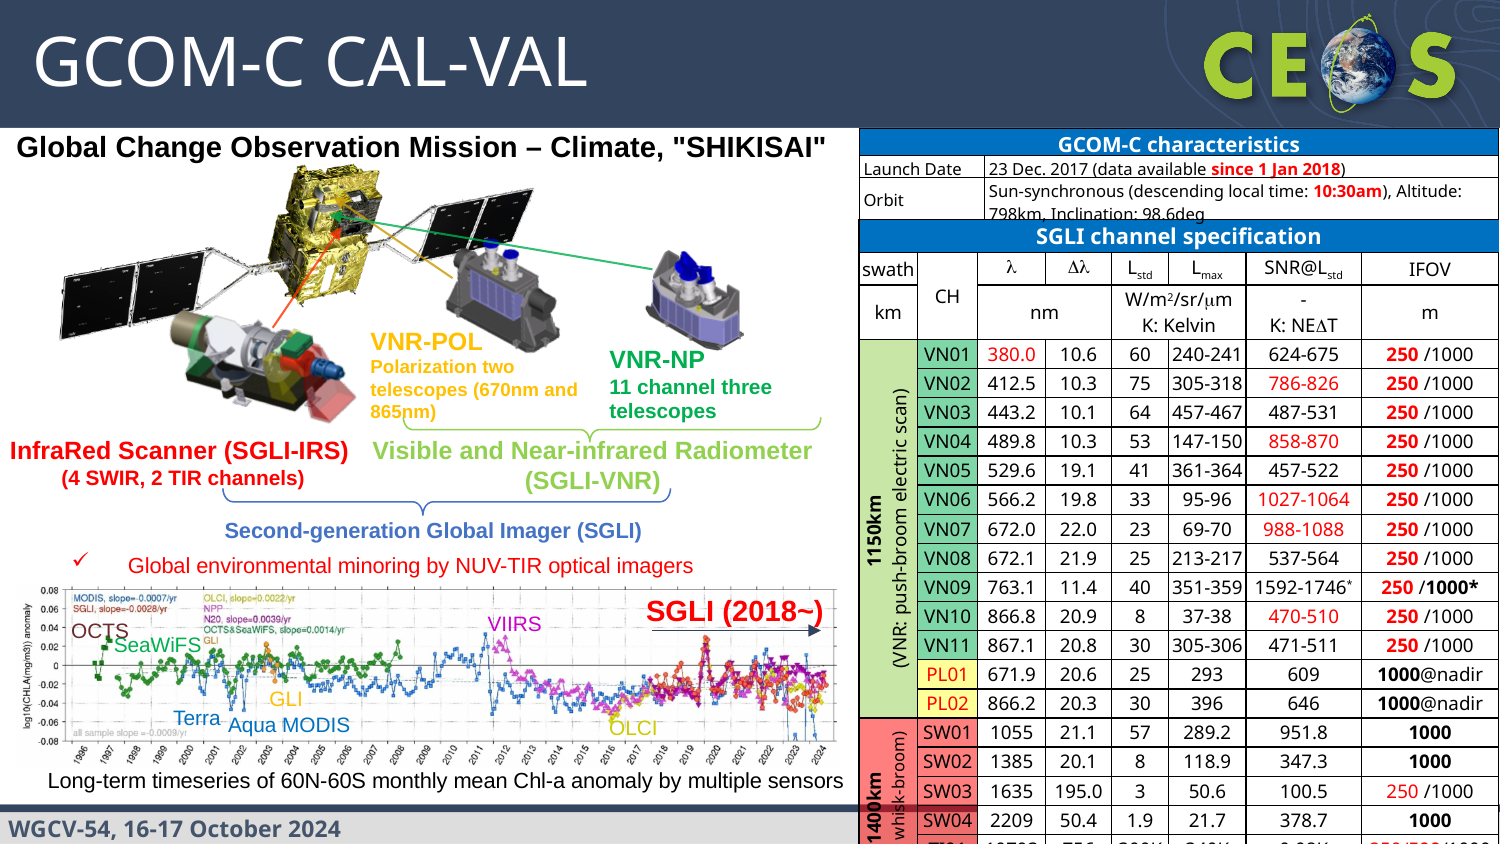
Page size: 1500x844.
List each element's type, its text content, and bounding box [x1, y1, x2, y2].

table_cell VN06 [918, 486, 977, 514]
table_cell VN09 [918, 573, 977, 601]
table_cell 25 [1112, 660, 1168, 688]
table_cell VN04 [918, 428, 977, 455]
table_cell 624-675 [1247, 340, 1361, 368]
table_cell VN02 [918, 369, 977, 397]
table_cell 19.8 [1046, 486, 1111, 514]
table_cell 250 /1000 [1362, 515, 1498, 543]
table_cell 1000 [1362, 748, 1498, 776]
table_cell 250 /1000 [1362, 340, 1498, 368]
table_cell 21.7 [1169, 806, 1245, 834]
table_cell 40 [1112, 573, 1168, 601]
table_cell 470-510 [1247, 602, 1361, 630]
table_cell 75 [1112, 369, 1168, 397]
table_cell 380.0 [978, 340, 1045, 368]
table_cell 951.8 [1247, 719, 1361, 746]
table_cell SW03 [918, 777, 977, 805]
table_cell 786-826 [1247, 369, 1361, 397]
table_cell VN08 [918, 544, 977, 572]
table_cell 250 /1000 [1362, 457, 1498, 484]
table_cell 250 /1000 [1362, 398, 1498, 426]
table_cell 250 /1000 [1362, 631, 1498, 659]
table_cell 1.9 [1112, 806, 1168, 834]
table_cell 646 [1247, 690, 1361, 717]
table_cell m [1362, 286, 1498, 339]
table_cell 50.4 [1046, 806, 1111, 834]
table_cell IFOV [1362, 253, 1498, 284]
table_cell 20.1 [1046, 748, 1111, 776]
table_cell 609 [1247, 660, 1361, 688]
table_cell 305-318 [1169, 369, 1245, 397]
table_cell CH [918, 253, 977, 339]
table_cell 250/500/1000 [1362, 835, 1498, 844]
table_cell 3 [1112, 777, 1168, 805]
table_cell 756 [1046, 835, 1111, 844]
table_cell 37-38 [1169, 602, 1245, 630]
table_cell 305-306 [1169, 631, 1245, 659]
table_cell  [978, 253, 1045, 284]
picture [1204, 13, 1455, 113]
table_cell 19.1 [1046, 457, 1111, 484]
table_cell 1592-1746* [1247, 573, 1361, 601]
title GCOM-C CAL-VAL [21, 21, 1177, 118]
table_cell 1000@nadir [1362, 690, 1498, 717]
table_cell 147-150 [1169, 428, 1245, 455]
table_cell 566.2 [978, 486, 1045, 514]
table_cell nm [978, 286, 1111, 339]
table_cell swath [873, 253, 917, 284]
table_cell 250 /1000 [1362, 428, 1498, 455]
table_cell 250 /1000 [1362, 544, 1498, 572]
table_cell 33 [1112, 486, 1168, 514]
table_cell SW04 [918, 806, 977, 834]
table_cell 8 [1112, 602, 1168, 630]
table_cell 0.08K [1247, 835, 1361, 844]
table_cell PL01 [918, 660, 977, 688]
table_cell PL02 [918, 690, 977, 717]
table_cell 20.8 [1046, 631, 1111, 659]
table_cell 537-564 [1247, 544, 1361, 572]
table_cell 23 Dec. 2017 (data available since 1 Jan 2018) [985, 156, 1498, 177]
table_cell VN01 [918, 340, 977, 368]
table_cell 763.1 [978, 573, 1045, 601]
table_cell km [873, 286, 917, 339]
table_cell 1000 [1362, 806, 1498, 834]
table_cell 50.6 [1169, 777, 1245, 805]
table_cell 866.8 [978, 602, 1045, 630]
table_cell 412.5 [978, 369, 1045, 397]
table_cell 250 /1000 [1362, 777, 1498, 805]
table_cell 100.5 [1247, 777, 1361, 805]
table_cell 289.2 [1169, 719, 1245, 746]
table_cell 529.6 [978, 457, 1045, 484]
table_cell 41 [1112, 457, 1168, 484]
table_cell 8 [1112, 748, 1168, 776]
table_cell 21.1 [1046, 719, 1111, 746]
table_cell 1150km (VNR: push-broom electric scan) [873, 340, 917, 717]
table_cell 250 /1000 [1362, 369, 1498, 397]
table_cell 10793 [978, 835, 1045, 844]
table_cell 118.9 [1169, 748, 1245, 776]
table_cell 10.6 [1046, 340, 1111, 368]
table_header SGLI channel specification [873, 220, 1499, 252]
table_cell SW01 [918, 719, 977, 746]
table_cell VN07 [918, 515, 977, 543]
table_cell Lmax [1169, 253, 1245, 284]
table_cell - K: NET [1247, 286, 1361, 339]
table_cell VN05 [918, 457, 977, 484]
table_cell 361-364 [1169, 457, 1245, 484]
table_cell 1027-1064 [1247, 486, 1361, 514]
table_cell 57 [1112, 719, 1168, 746]
table_cell 53 [1112, 428, 1168, 455]
table_cell 30 [1112, 690, 1168, 717]
table_cell 95-96 [1169, 486, 1245, 514]
table_cell 340K [1169, 835, 1245, 844]
table_cell VN10 [918, 602, 977, 630]
table_cell 347.3 [1247, 748, 1361, 776]
table_cell 60 [1112, 340, 1168, 368]
table_cell 457-467 [1169, 398, 1245, 426]
table_header GCOM-C characteristics [874, 129, 1498, 155]
table_cell 1385 [978, 748, 1045, 776]
table_cell SW02 [918, 748, 977, 776]
table_cell 293 [1169, 660, 1245, 688]
table_cell 195.0 [1046, 777, 1111, 805]
table_cell 351-359 [1169, 573, 1245, 601]
table_cell 250 /1000* [1362, 573, 1498, 601]
table_cell 489.8 [978, 428, 1045, 455]
table_cell 672.0 [978, 515, 1045, 543]
table_cell 443.2 [978, 398, 1045, 426]
table_cell 866.2 [978, 690, 1045, 717]
table_cell 487-531 [1247, 398, 1361, 426]
table_cell 300K [1112, 835, 1168, 844]
table_cell 1000 [1362, 719, 1498, 746]
table_cell 23 [1112, 515, 1168, 543]
table_cell 1635 [978, 777, 1045, 805]
table_cell 25 [1112, 544, 1168, 572]
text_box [1, 155, 869, 801]
table_cell 1055 [978, 719, 1045, 746]
text_box Global Change Observation Mission – Climate, "SHIKISAI" [1, 120, 874, 171]
table_cell Sun-synchronous (descending local time: 10:30am), Altitude: 798km, Inclination: 98.6deg [985, 178, 1498, 219]
table_cell 213-217 [1169, 544, 1245, 572]
table_cell 10.3 [1046, 369, 1111, 397]
table_cell VN03 [918, 398, 977, 426]
table_cell 21.9 [1046, 544, 1111, 572]
table_cell 1400km (IRS: whisk-broom) [860, 719, 917, 844]
table_cell 64 [1112, 398, 1168, 426]
table_cell VN11 [918, 631, 977, 659]
table_cell 471-511 [1247, 631, 1361, 659]
table_cell TI01 [918, 835, 977, 844]
table_cell  [1046, 253, 1111, 284]
table_cell 378.7 [1247, 806, 1361, 834]
table_cell 672.1 [978, 544, 1045, 572]
table_cell 988-1088 [1247, 515, 1361, 543]
table_cell 240-241 [1169, 340, 1245, 368]
table_cell 858-870 [1247, 428, 1361, 455]
table_cell 2209 [978, 806, 1045, 834]
table_cell 10.1 [1046, 398, 1111, 426]
table_cell 69-70 [1169, 515, 1245, 543]
table_cell SNR@Lstd [1247, 253, 1361, 284]
table_cell 250 /1000 [1362, 602, 1498, 630]
table_cell 671.9 [978, 660, 1045, 688]
table_cell 10.3 [1046, 428, 1111, 455]
table_cell 20.6 [1046, 660, 1111, 688]
table_cell Orbit [873, 178, 984, 219]
table_cell 250 /1000 [1362, 486, 1498, 514]
table_cell 11.4 [1046, 573, 1111, 601]
table_cell 396 [1169, 690, 1245, 717]
table_cell 20.9 [1046, 602, 1111, 630]
table_cell Launch Date [873, 156, 984, 177]
table_cell 1000@nadir [1362, 660, 1498, 688]
table_cell 20.3 [1046, 690, 1111, 717]
table_cell 30 [1112, 631, 1168, 659]
table_cell 867.1 [978, 631, 1045, 659]
table_cell W/m2/sr/m K: Kelvin [1112, 286, 1245, 339]
table_cell 22.0 [1046, 515, 1111, 543]
table_cell 457-522 [1247, 457, 1361, 484]
table_cell Lstd [1112, 253, 1168, 284]
